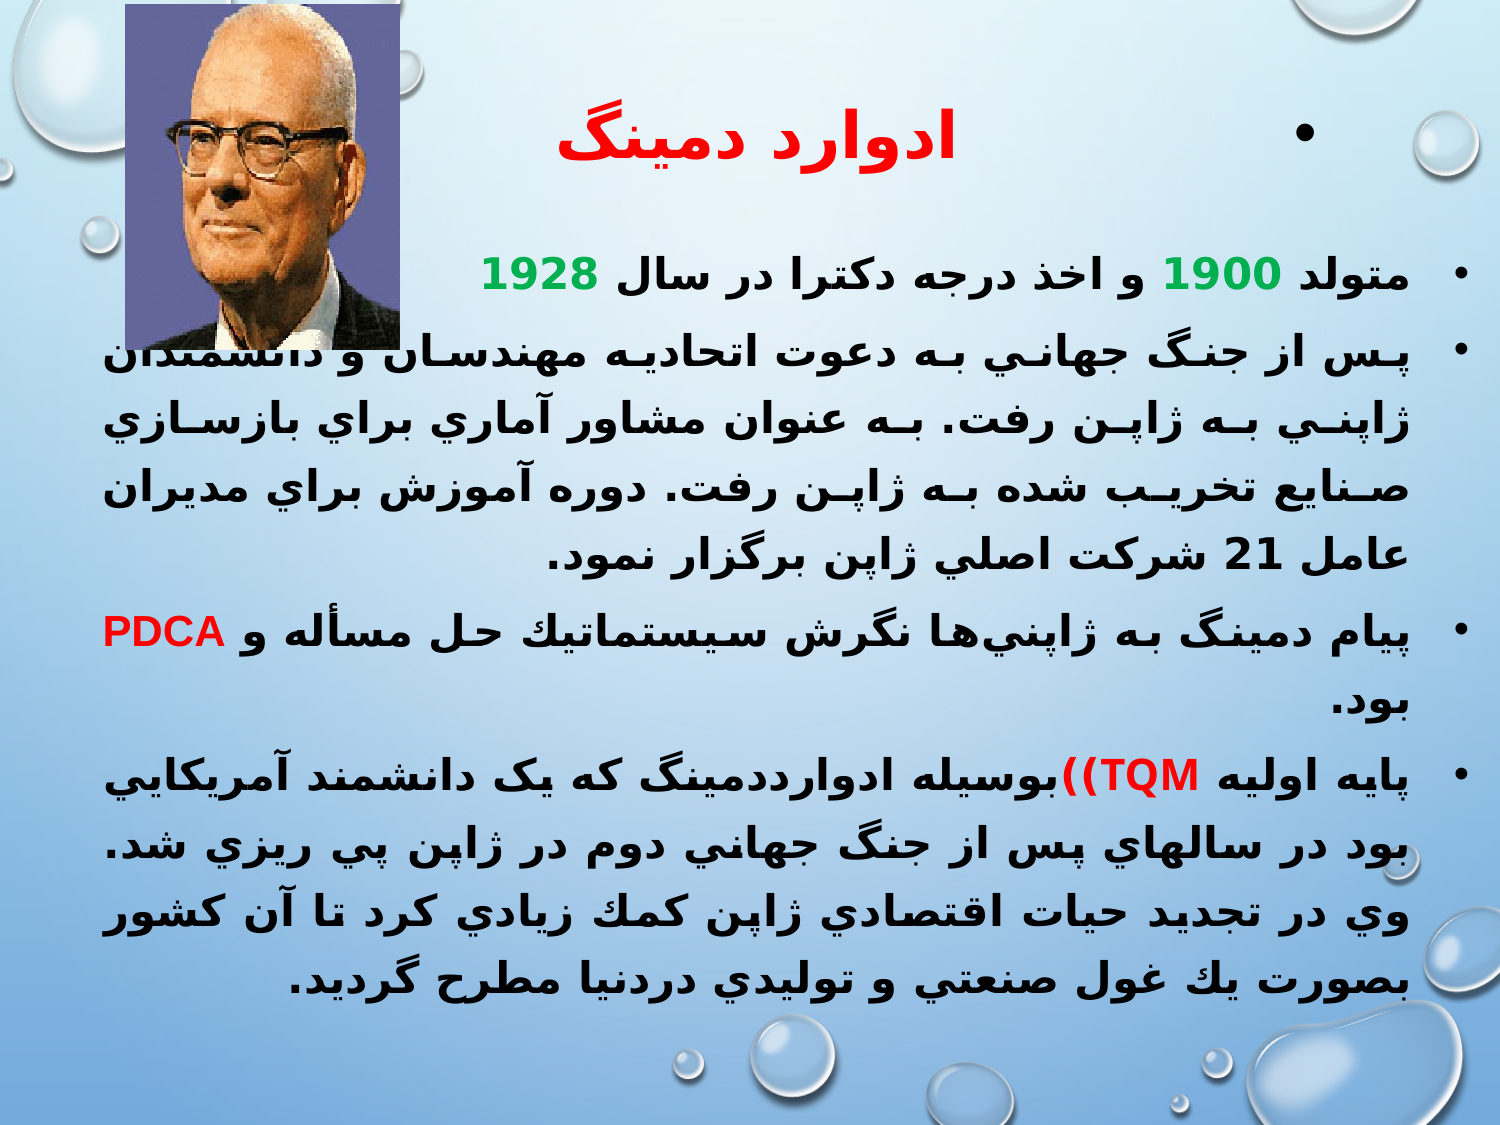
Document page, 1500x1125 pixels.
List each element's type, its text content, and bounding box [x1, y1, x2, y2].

picture [0, 0, 1500, 1125]
list ادوارد دمينگ متولد 1900 و اخذ درجه دكترا در سال 1928 پس از جنگ جهاني به دعوت اتحاديه مهندسان و دانشمندان ژاپني به ژاپن رفت. به عنوان مشاور آماري براي بازسازي صنايع تخريب شده به ژاپن رفت. دوره آموزش براي مديران عامل 21 شركت اصلي ژاپن برگزار نمود. پيام دمينگ به ژاپني‌ها نگرش سيستماتيك حل مسأله و PDCA بود. پايه اوليه TQM))بوسيله ادوارددمينگ که یک دانشمند آمريكايي بود در سالهاي پس از جنگ جهاني دوم در ژاپن پي ريزي شد. وي در تجديد حيات اقتصادي ژاپن كمك زيادي كرد تا آن كشور بصورت يك غول صنعتي و توليدي دردنيا مطرح گرديد. [87, 62, 1475, 1100]
